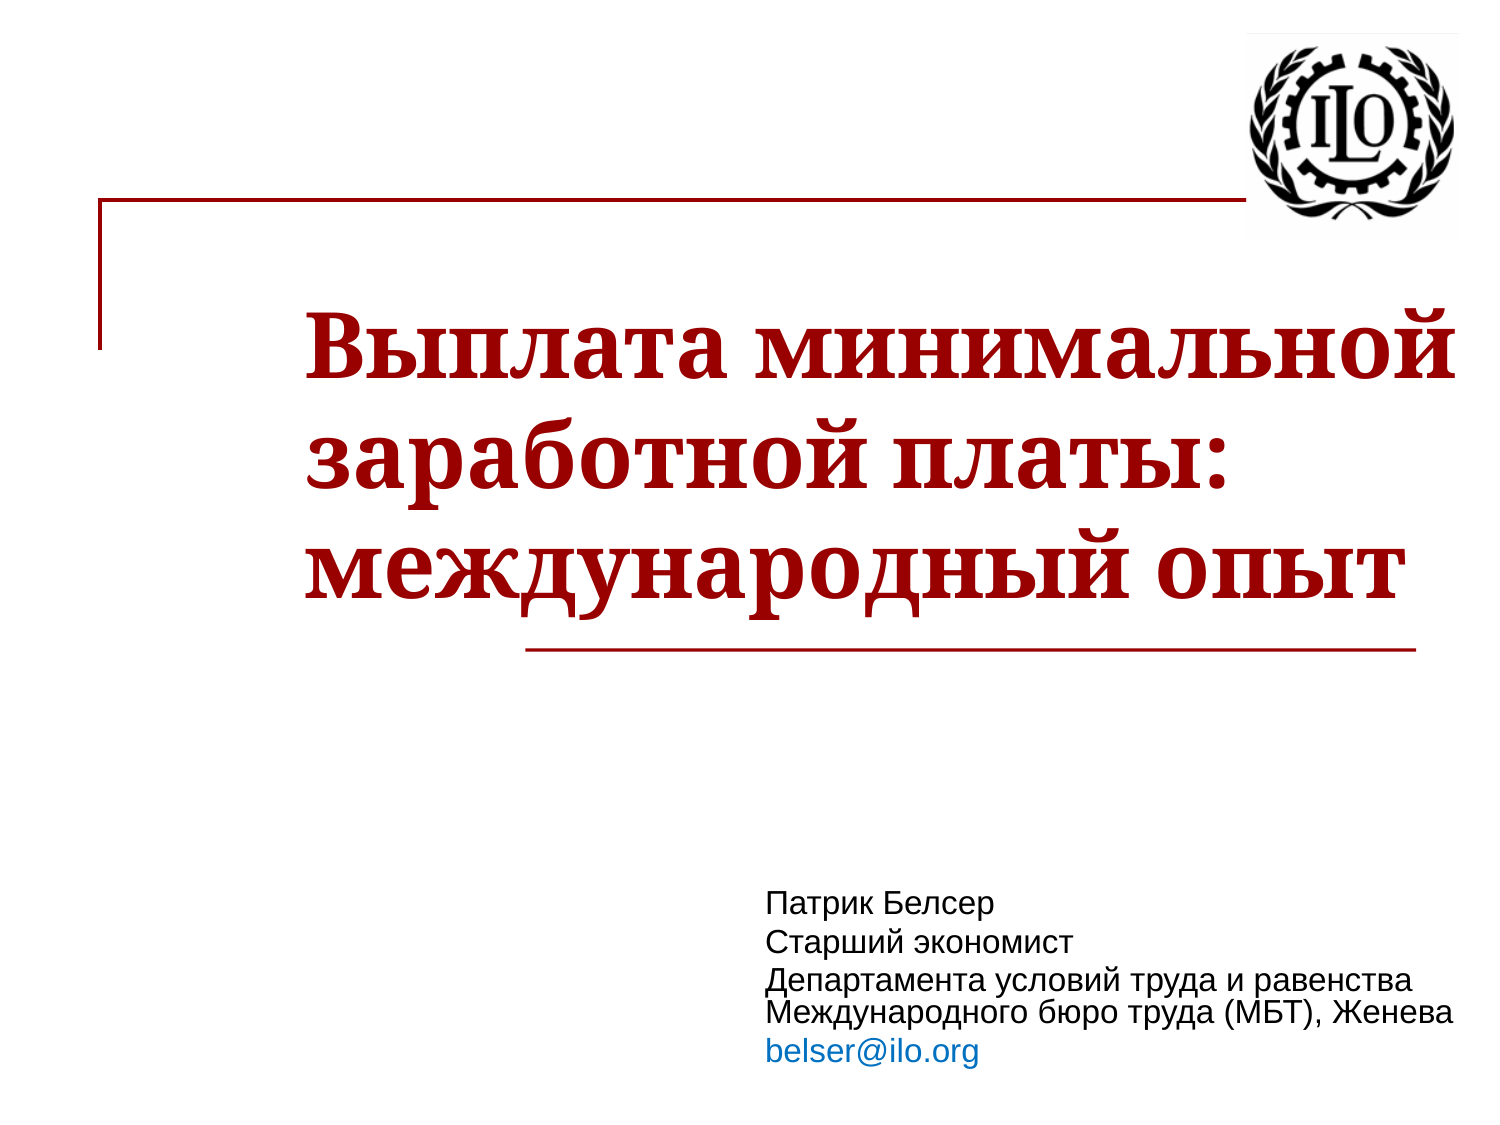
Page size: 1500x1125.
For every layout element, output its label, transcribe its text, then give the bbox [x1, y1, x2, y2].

subtitle Патрик Белсер Старший экономист Департамента условий труда и равенства Международного бюро труда (МБТ), Женева belser@ilo.org [750, 881, 1483, 1083]
picture [1245, 30, 1459, 243]
text_box Выплата минимальной заработной платы: международный опыт [289, 279, 1477, 625]
